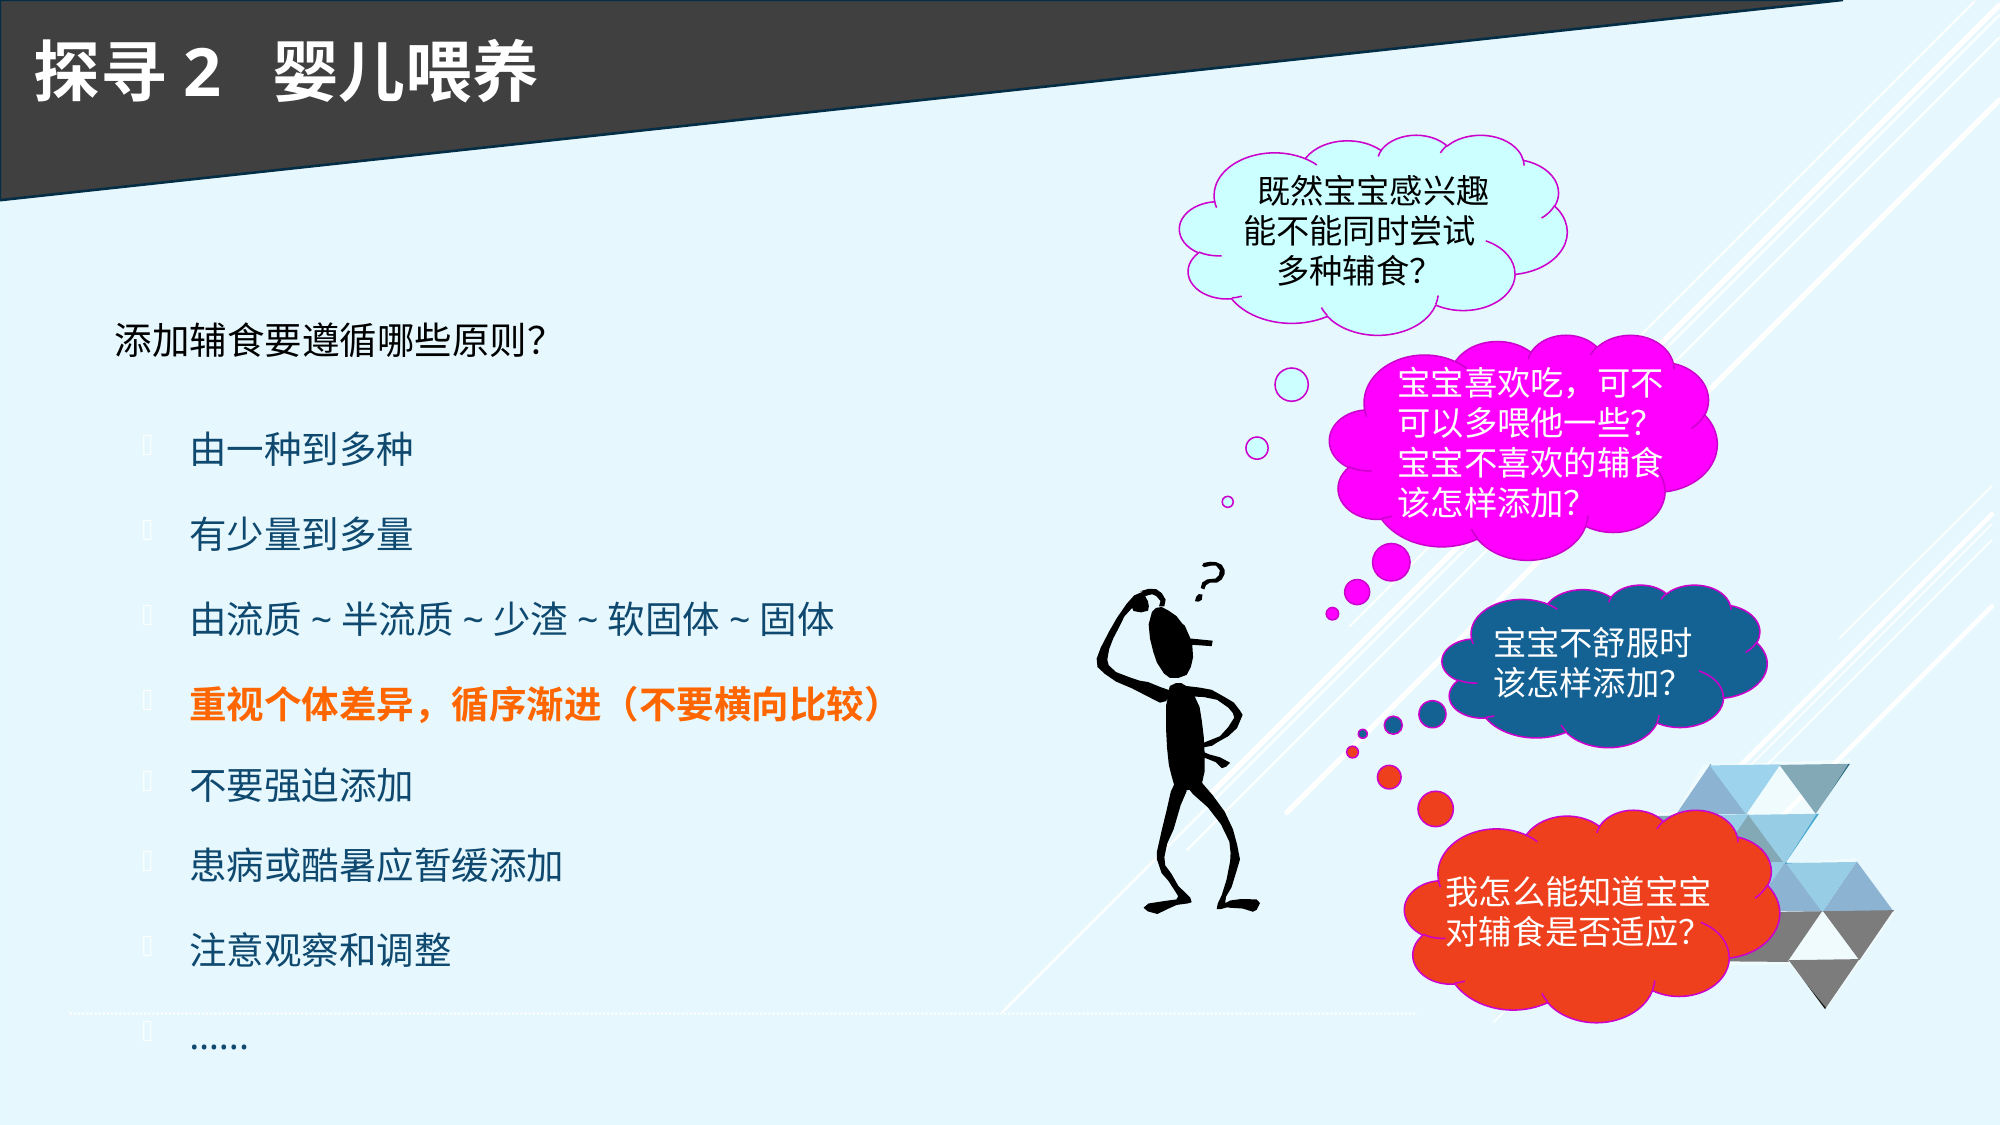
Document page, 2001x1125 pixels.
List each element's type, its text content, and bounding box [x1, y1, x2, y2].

text_box 既然宝宝感兴趣 能不能同时尝试 多种辅食？ [1245, 437, 1269, 460]
text_box 宝宝喜欢吃，可不 可以多喂他一些？ 宝宝不喜欢的辅食 该怎样添加？ [1329, 335, 1718, 561]
text_box 既然宝宝感兴趣 能不能同时尝试 多种辅食？ [1179, 201, 1568, 336]
text_box 宝宝喜欢吃，可不 可以多喂他一些？ 宝宝不喜欢的辅食 该怎样添加？ [1372, 543, 1411, 581]
text_box 添加辅食要遵循哪些原则？ [99, 310, 748, 370]
text_box 我怎么能知道宝宝 对辅食是否适应？ [1377, 765, 1402, 789]
text_box 我怎么能知道宝宝 对辅食是否适应？ [1404, 810, 1780, 1023]
text_box 宝宝不舒服时 该怎样添加？ [1384, 716, 1403, 735]
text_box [0, 0, 1844, 201]
text_box 宝宝喜欢吃，可不 可以多喂他一些？ 宝宝不喜欢的辅食 该怎样添加？ [1344, 579, 1370, 605]
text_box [1096, 561, 1261, 915]
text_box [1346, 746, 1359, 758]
text_box 宝宝不舒服时 该怎样添加？ [1441, 585, 1768, 748]
text_box 宝宝不舒服时 该怎样添加？ [1418, 700, 1447, 728]
text_box 既然宝宝感兴趣 能不能同时尝试 多种辅食？ [1275, 367, 1309, 402]
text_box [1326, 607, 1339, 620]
text_box 我怎么能知道宝宝 对辅食是否适应？ [1417, 791, 1454, 827]
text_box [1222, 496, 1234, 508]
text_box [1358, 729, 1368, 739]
text_box 由一种到多种 有少量到多量 由流质~半流质~少渣~软固体~固体 重视个体差异，循序渐进（不要横向比较） 不要强迫添加 患病或酷暑应暂缓添加 注意观察和调整 …... [127, 396, 1003, 1072]
